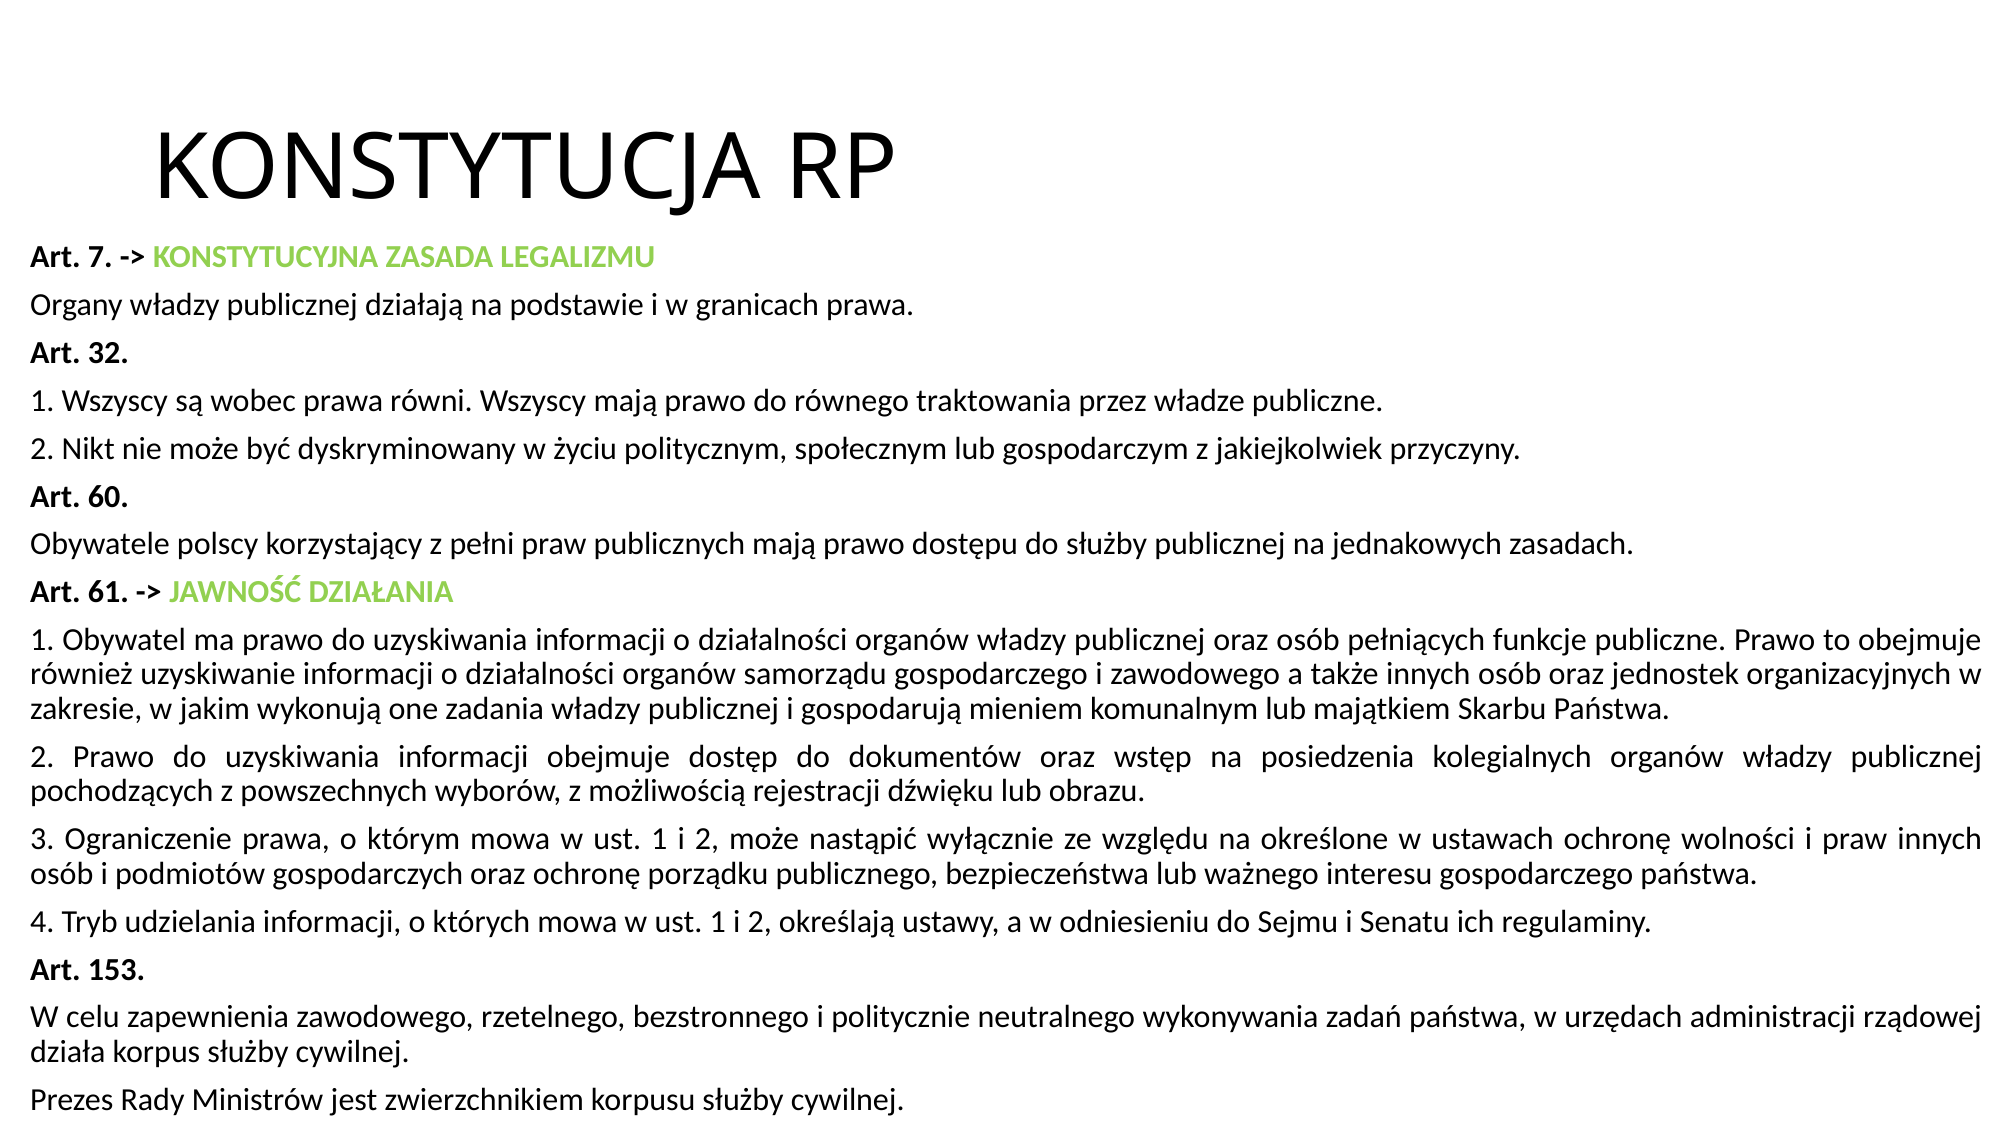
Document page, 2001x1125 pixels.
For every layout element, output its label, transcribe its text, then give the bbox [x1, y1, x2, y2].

list Art. 7. -> KONSTYTUCYJNA ZASADA LEGALIZMU Organy władzy publicznej działają na podstawie i w granicach prawa. Art. 32. 1. Wszyscy są wobec prawa równi. Wszyscy mają prawo do równego traktowania przez władze publiczne. 2. Nikt nie może być dyskryminowany w życiu politycznym, społecznym lub gospodarczym z jakiejkolwiek przyczyny. Art. 60. Obywatele polscy korzystający z pełni praw publicznych mają prawo dostępu do służby publicznej na jednakowych zasadach. Art. 61. -> JAWNOŚĆ DZIAŁANIA 1. Obywatel ma prawo do uzyskiwania informacji o działalności organów władzy publicznej oraz osób pełniących funkcje publiczne. Prawo to obejmuje również uzyskiwanie informacji o działalności organów samorządu gospodarczego i zawodowego a także innych osób oraz jednostek organizacyjnych w zakresie, w jakim wykonują one zadania władzy publicznej i gospodarują mieniem komunalnym lub majątkiem Skarbu Państwa. 2. Prawo do uzyskiwania informacji obejmuje dostęp do dokumentów oraz wstęp na posiedzenia kolegialnych organów władzy publicznej pochodzących z powszechnych wyborów, z możliwością rejestracji dźwięku lub obrazu. 3. Ograniczenie prawa, o którym mowa w ust. 1 i 2, może nastąpić wyłącznie ze względu na określone w ustawach ochronę wolności i praw innych osób i podmiotów gospodarczych oraz ochronę porządku publicznego, bezpieczeństwa lub ważnego interesu gospodarczego państwa. 4. Tryb udzielania informacji, o których mowa w ust. 1 i 2, określają ustawy, a w odniesieniu do Sejmu i Senatu ich regulaminy. Art. 153. W celu zapewnienia zawodowego, rzetelnego, bezstronnego i politycznie neutralnego wykonywania zadań państwa, w urzędach administracji rządowej działa korpus służby cywilnej. Prezes Rady Ministrów jest zwierzchnikiem korpusu służby cywilnej. [15, 232, 2000, 1125]
title KONSTYTUCJA RP [137, 59, 1863, 232]
